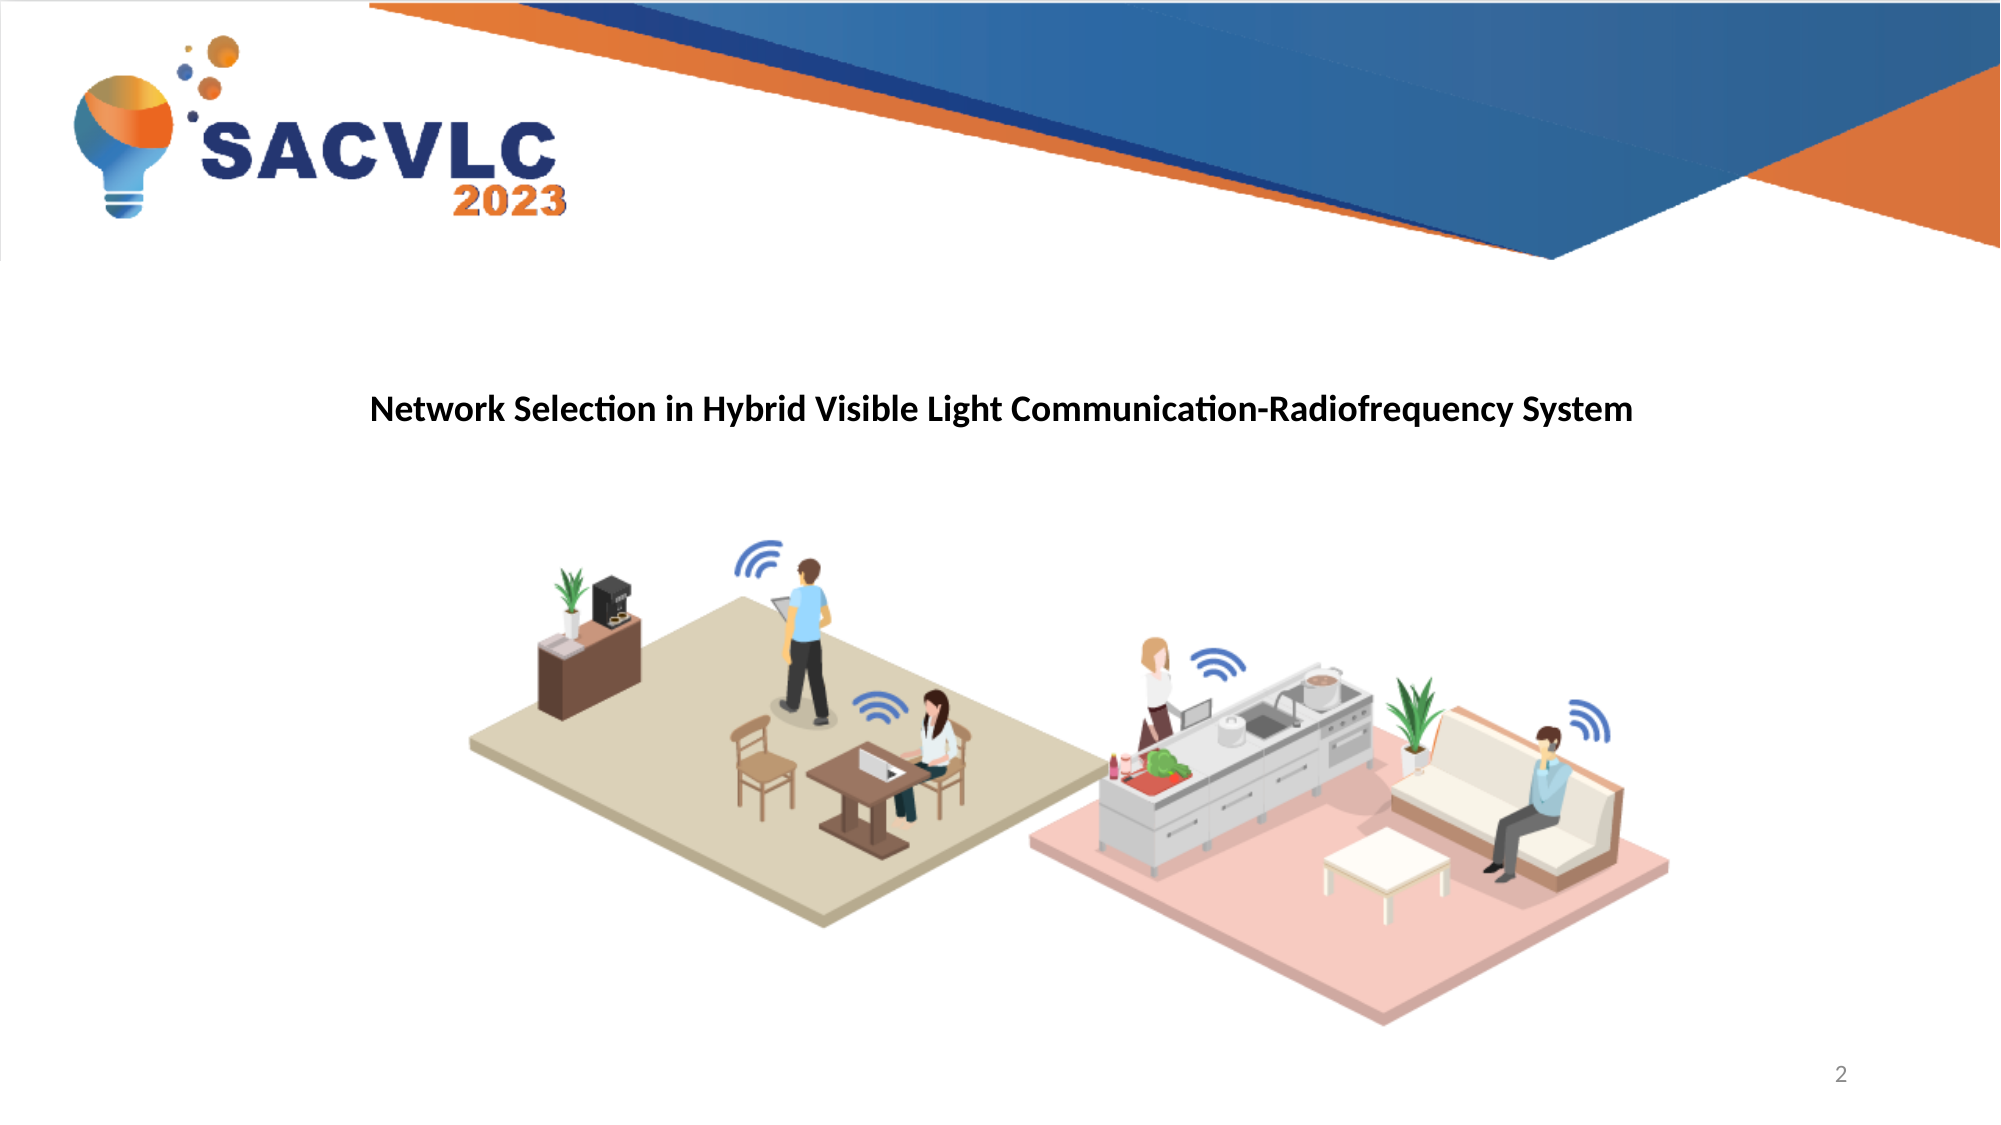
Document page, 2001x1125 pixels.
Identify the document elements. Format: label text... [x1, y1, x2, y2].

text_box Network Selection in Hybrid Visible Light Communication-Radiofrequency System [355, 261, 1695, 437]
picture [0, 0, 2000, 261]
picture [458, 442, 1681, 1125]
slide_number 2 [1681, 1042, 1863, 1103]
